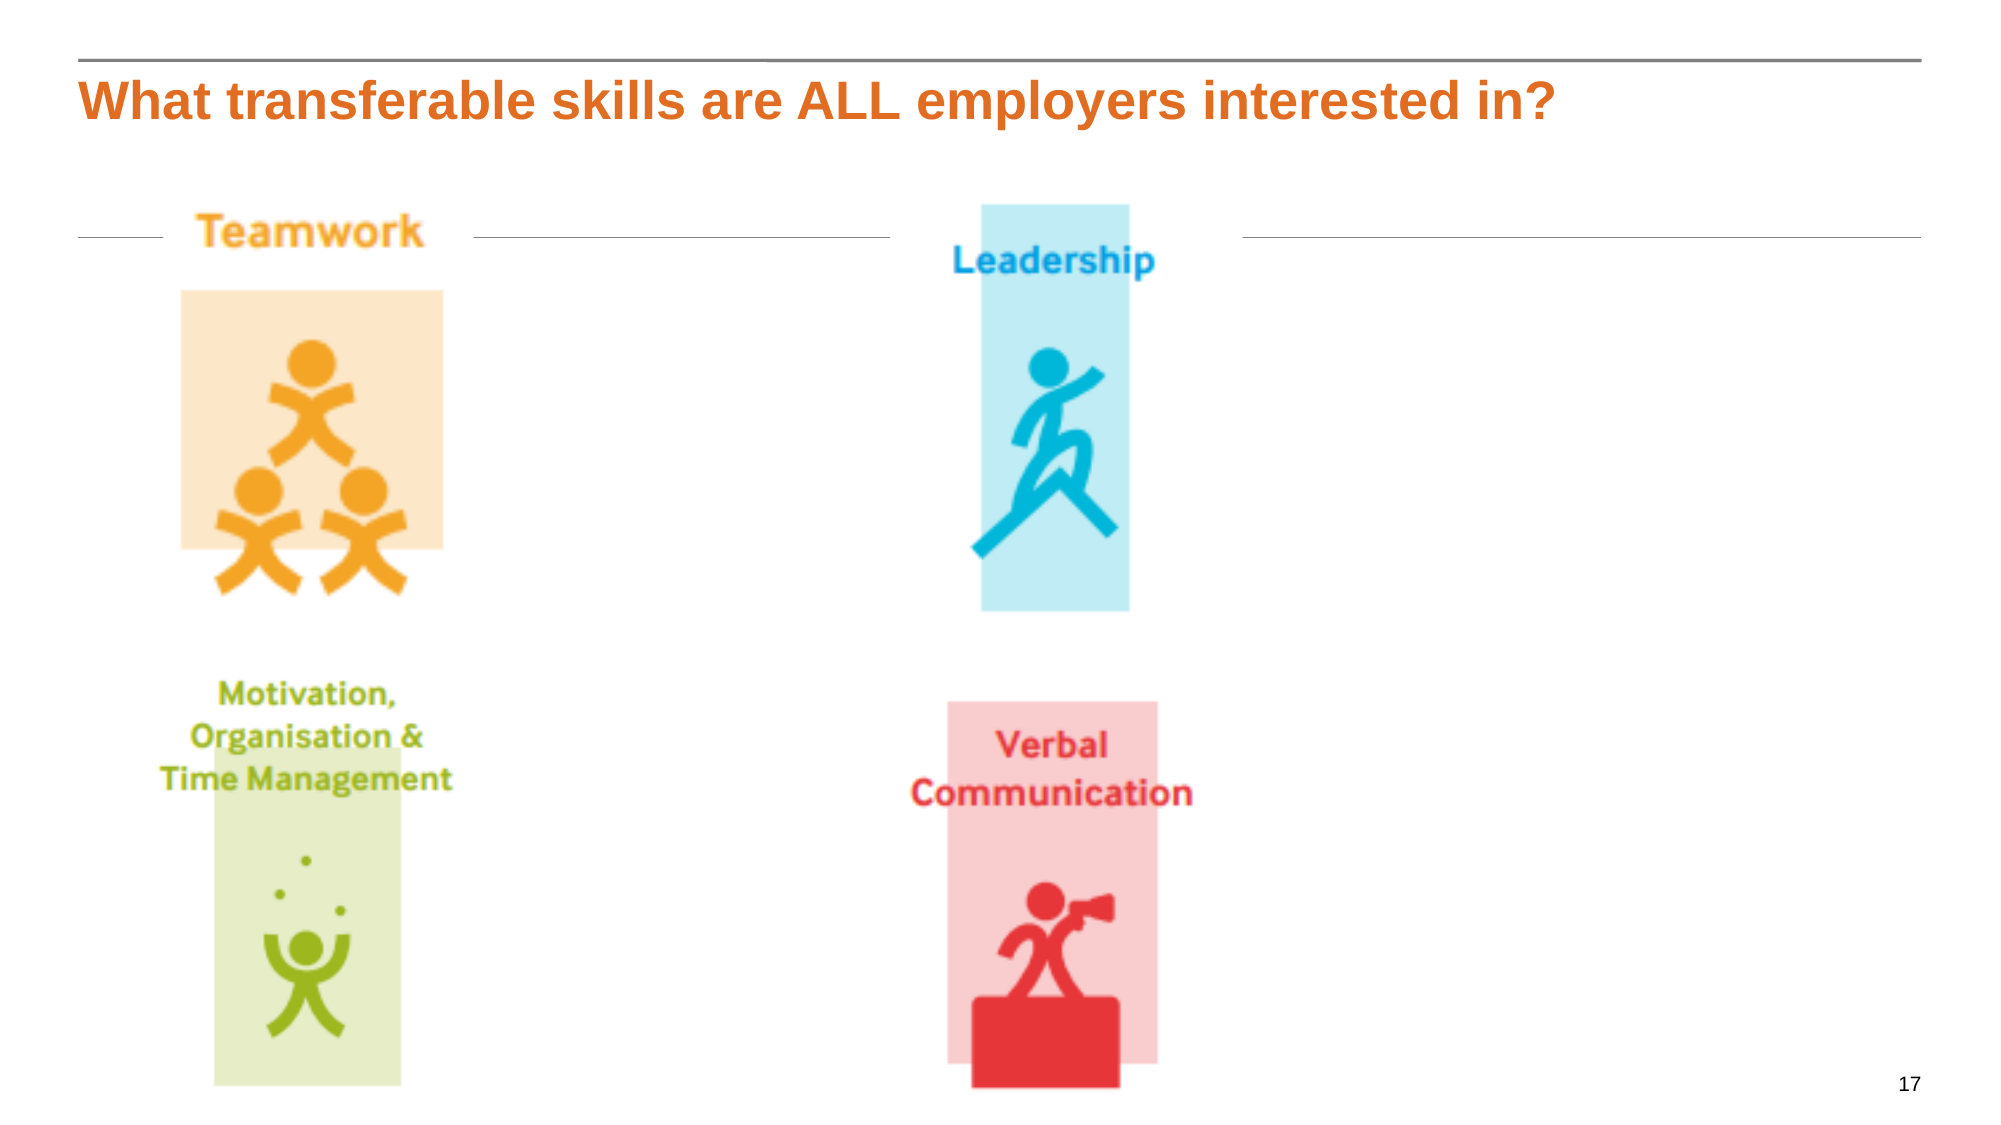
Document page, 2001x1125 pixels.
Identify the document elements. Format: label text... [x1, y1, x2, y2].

title What transferable skills are ALL employers interested in? [78, 59, 1922, 220]
slide_number 17 [1866, 1065, 1922, 1125]
picture [163, 179, 474, 664]
picture [155, 672, 482, 1125]
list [889, 163, 1243, 664]
picture [889, 655, 1219, 1125]
